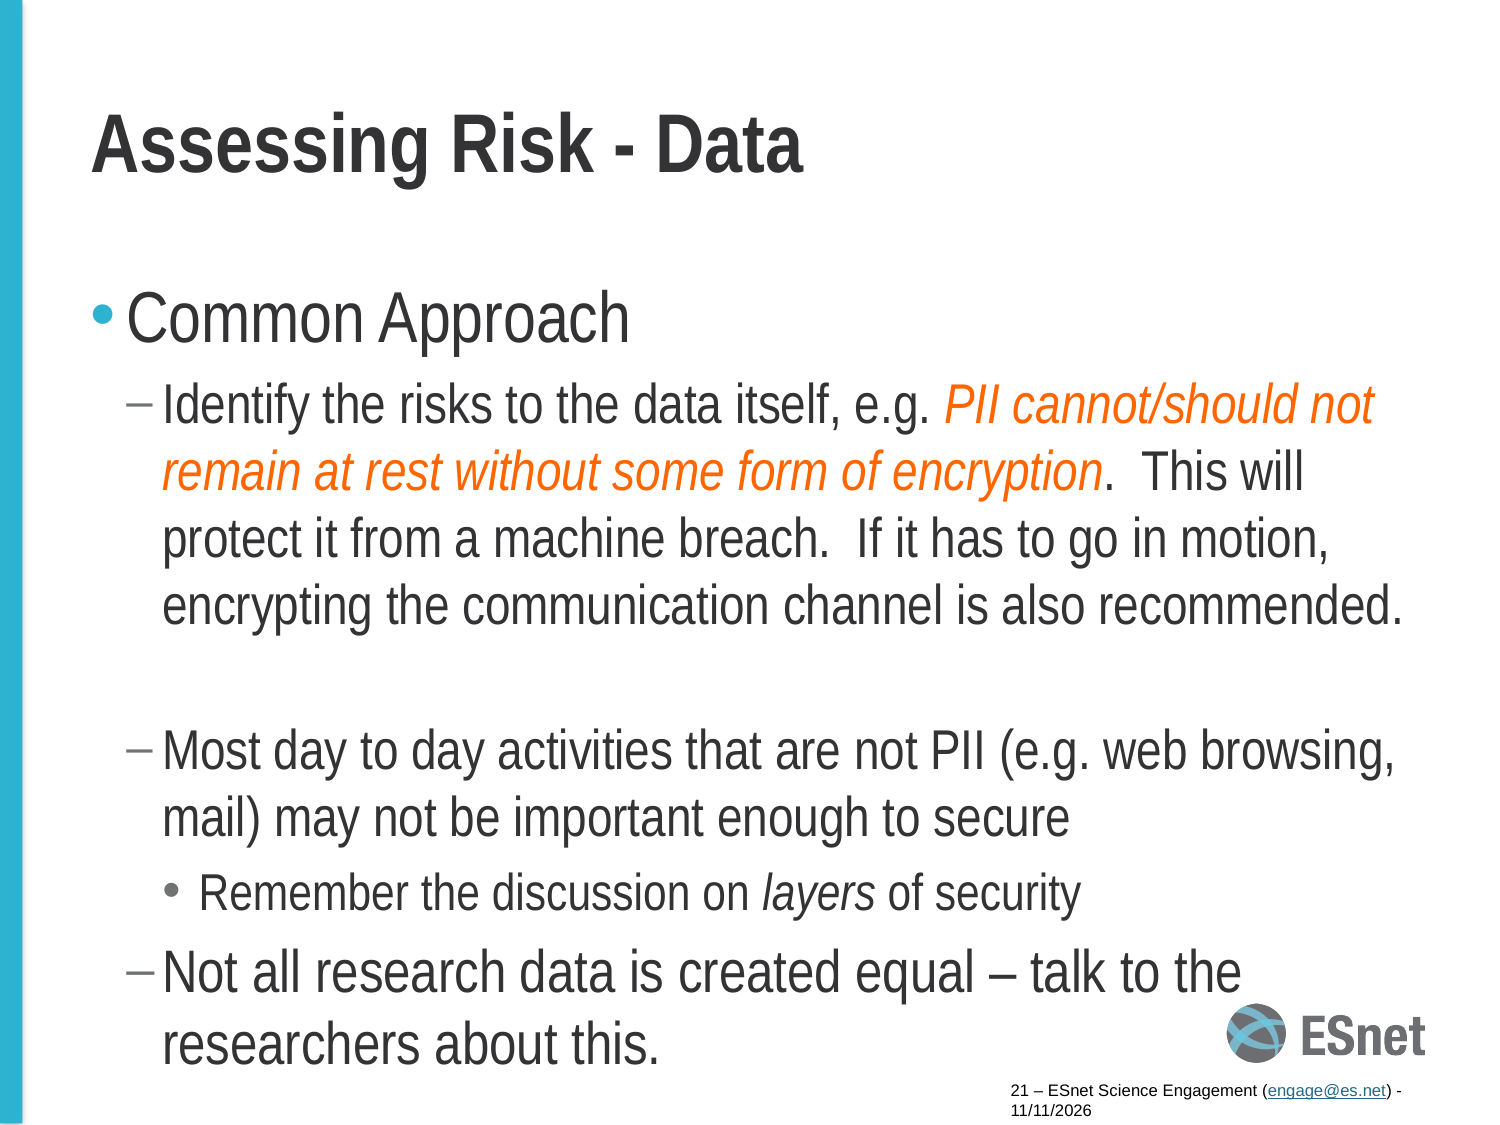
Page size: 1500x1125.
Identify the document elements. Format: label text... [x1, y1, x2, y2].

list Common Approach Identify the risks to the data itself, e.g. PII cannot/should not remain at rest without some form of encryption. This will protect it from a machine breach. If it has to go in motion, encrypting the communication channel is also recommended. Most day to day activities that are not PII (e.g. web browsing, mail) may not be important enough to secure Remember the discussion on layers of security Not all research data is created equal – talk to the researchers about this. [75, 262, 1425, 1085]
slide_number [995, 1084, 1485, 1115]
title Assessing Risk - Data [75, 45, 1425, 233]
